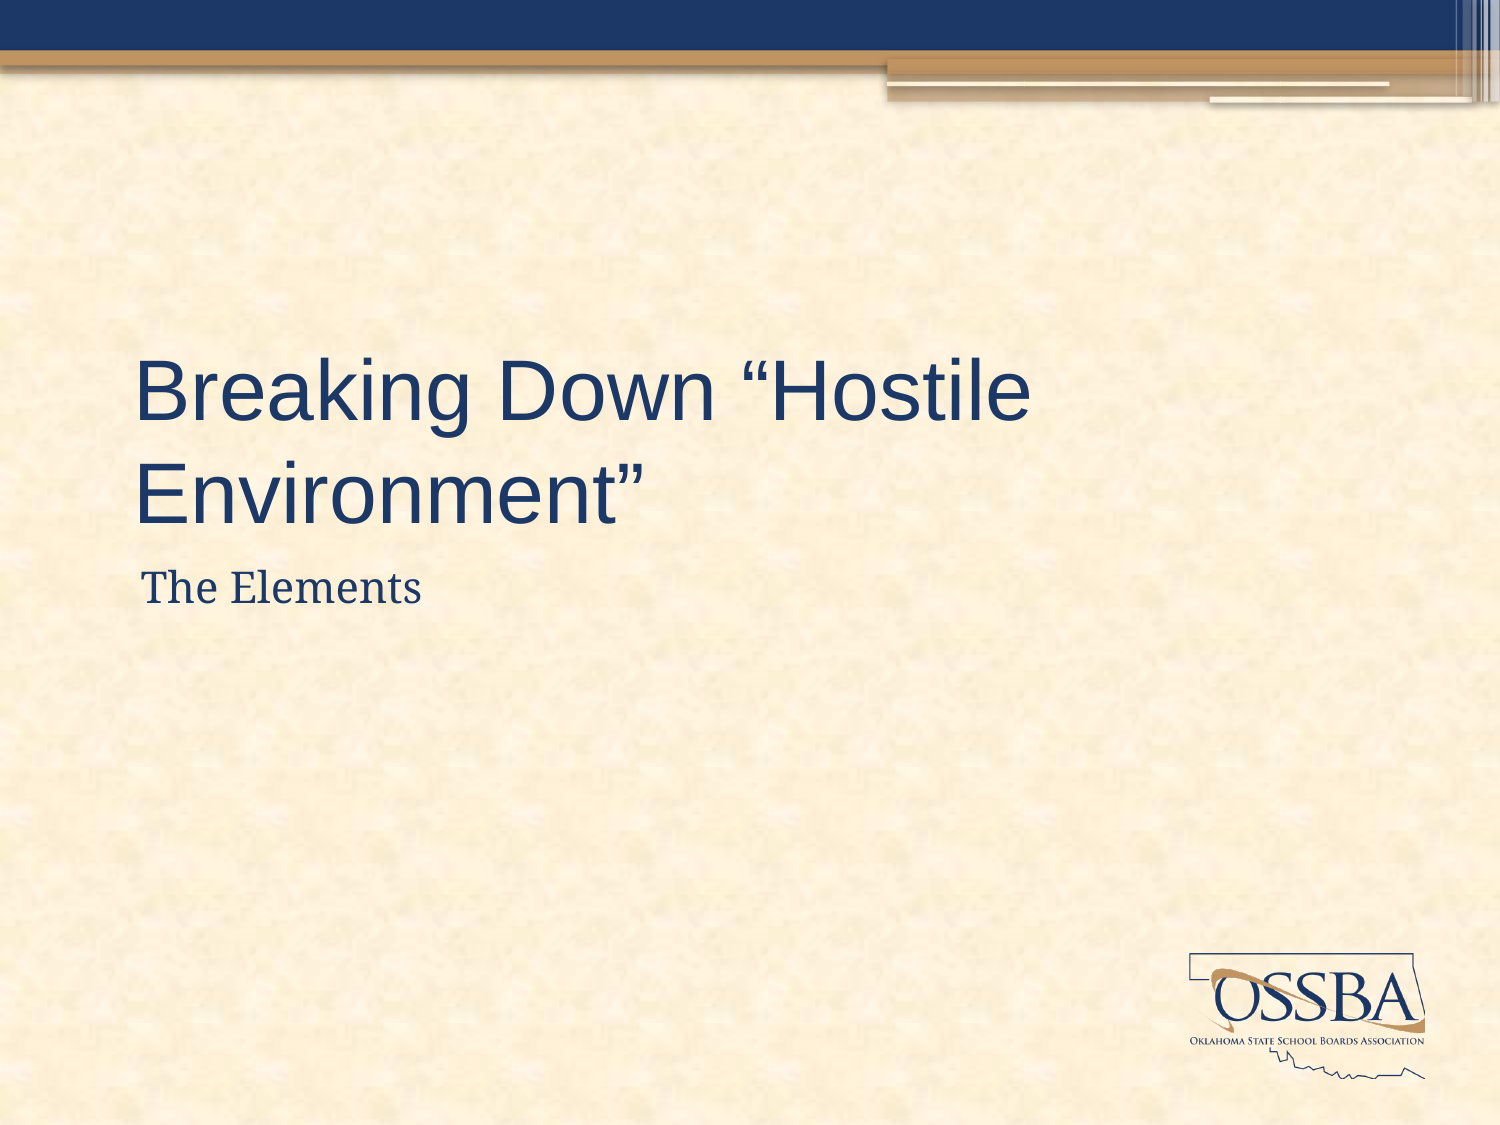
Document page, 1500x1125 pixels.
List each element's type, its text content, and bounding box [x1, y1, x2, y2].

list The Elements [118, 552, 1394, 800]
picture [0, 74, 1500, 1125]
title Breaking Down “Hostile Environment” [118, 324, 1394, 549]
